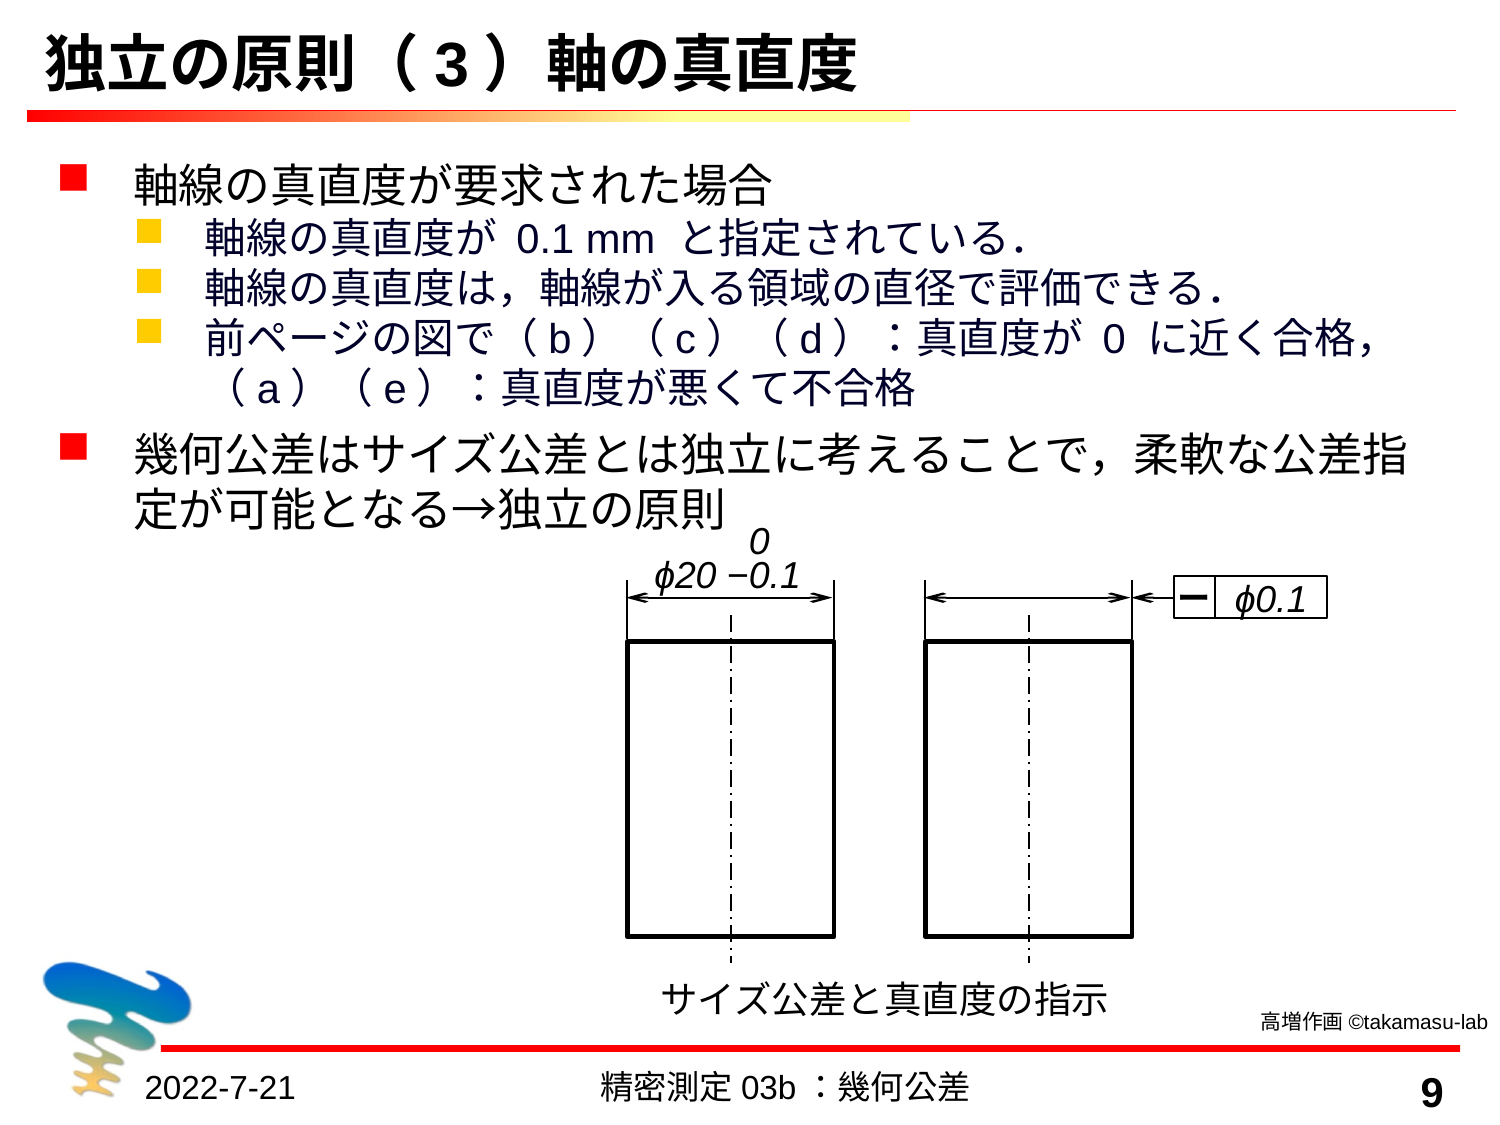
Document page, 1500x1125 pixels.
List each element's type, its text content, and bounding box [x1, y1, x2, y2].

footer 精密測定03b：幾何公差 [395, 1058, 1176, 1103]
list 軸線の真直度が要求された場合 軸線の真直度が 0.1 mm と指定されている． 軸線の真直度は，軸線が入る領域の直径で評価できる． 前ページの図で（b）（c）（d）：真直度が 0 に近く合格，（a）（e）：真直度が悪くて不合格 幾何公差はサイズ公差とは独立に考えることで，柔軟な公差指定が可能となる→独立の原則 [40, 148, 1460, 1036]
title 独立の原則（3）軸の真直度 [29, 30, 1460, 107]
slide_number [129, 1058, 395, 1103]
text_box 高増作画©takamasu-lab [1254, 1003, 1495, 1040]
text_box サイズ公差と真直度の指示 [654, 970, 1116, 1028]
slide_number 9 [1210, 1058, 1460, 1103]
picture [17, 942, 207, 1119]
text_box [923, 576, 1328, 964]
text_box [625, 522, 835, 964]
